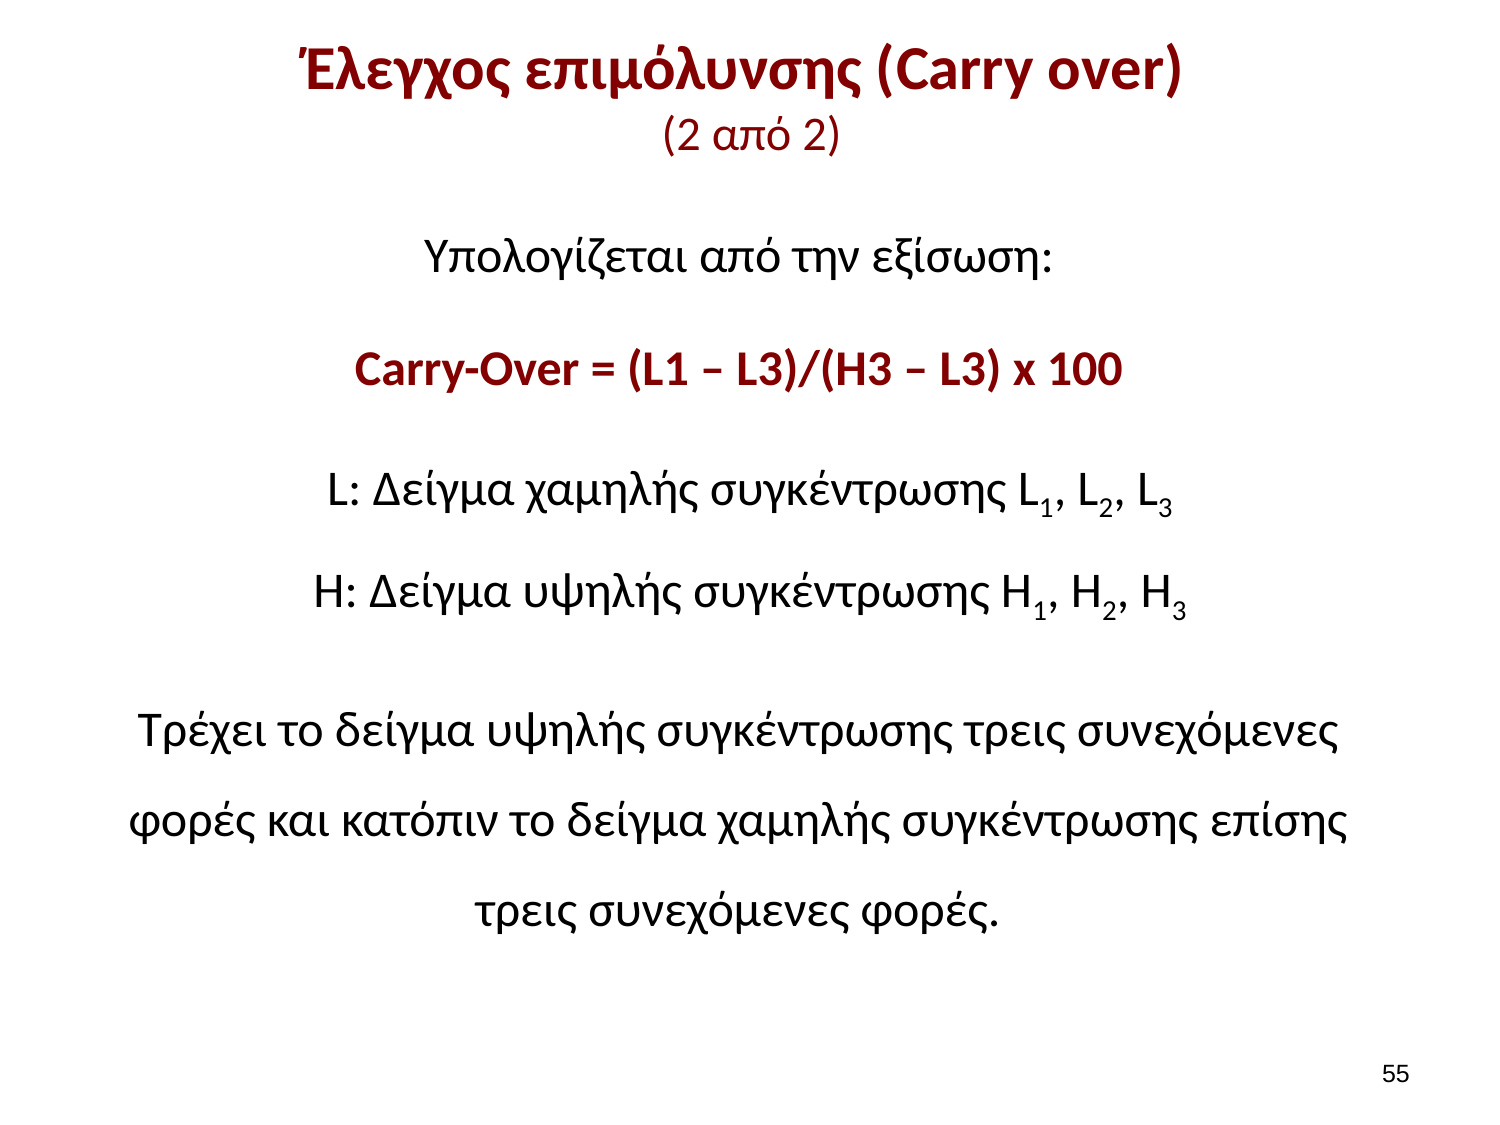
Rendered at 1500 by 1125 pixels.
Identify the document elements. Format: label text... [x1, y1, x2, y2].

text_box Carry-Over = (L1 – L3)/(H3 – L3) x 100 [230, 328, 1248, 413]
slide_number 54 [1074, 1042, 1425, 1103]
text_box Τρέχει το δείγμα υψηλής συγκέντρωσης τρεις συνεχόμενες φορές και κατόπιν το δείγμα χαμηλής συγκέντρωσης επίσης τρεις συνεχόμενες φορές. [100, 659, 1376, 945]
text_box L: Δείγμα χαμηλής συγκέντρωσης L1, L2, L3 H: Δείγμα υψηλής συγκέντρωσης Η1, Η2, Η3 [135, 413, 1365, 634]
text_box Υπολογίζεται από την εξίσωση: [230, 214, 1248, 315]
title Έλεγχος επιμόλυνσης (Carry over) (2 από 2) [76, 19, 1427, 169]
